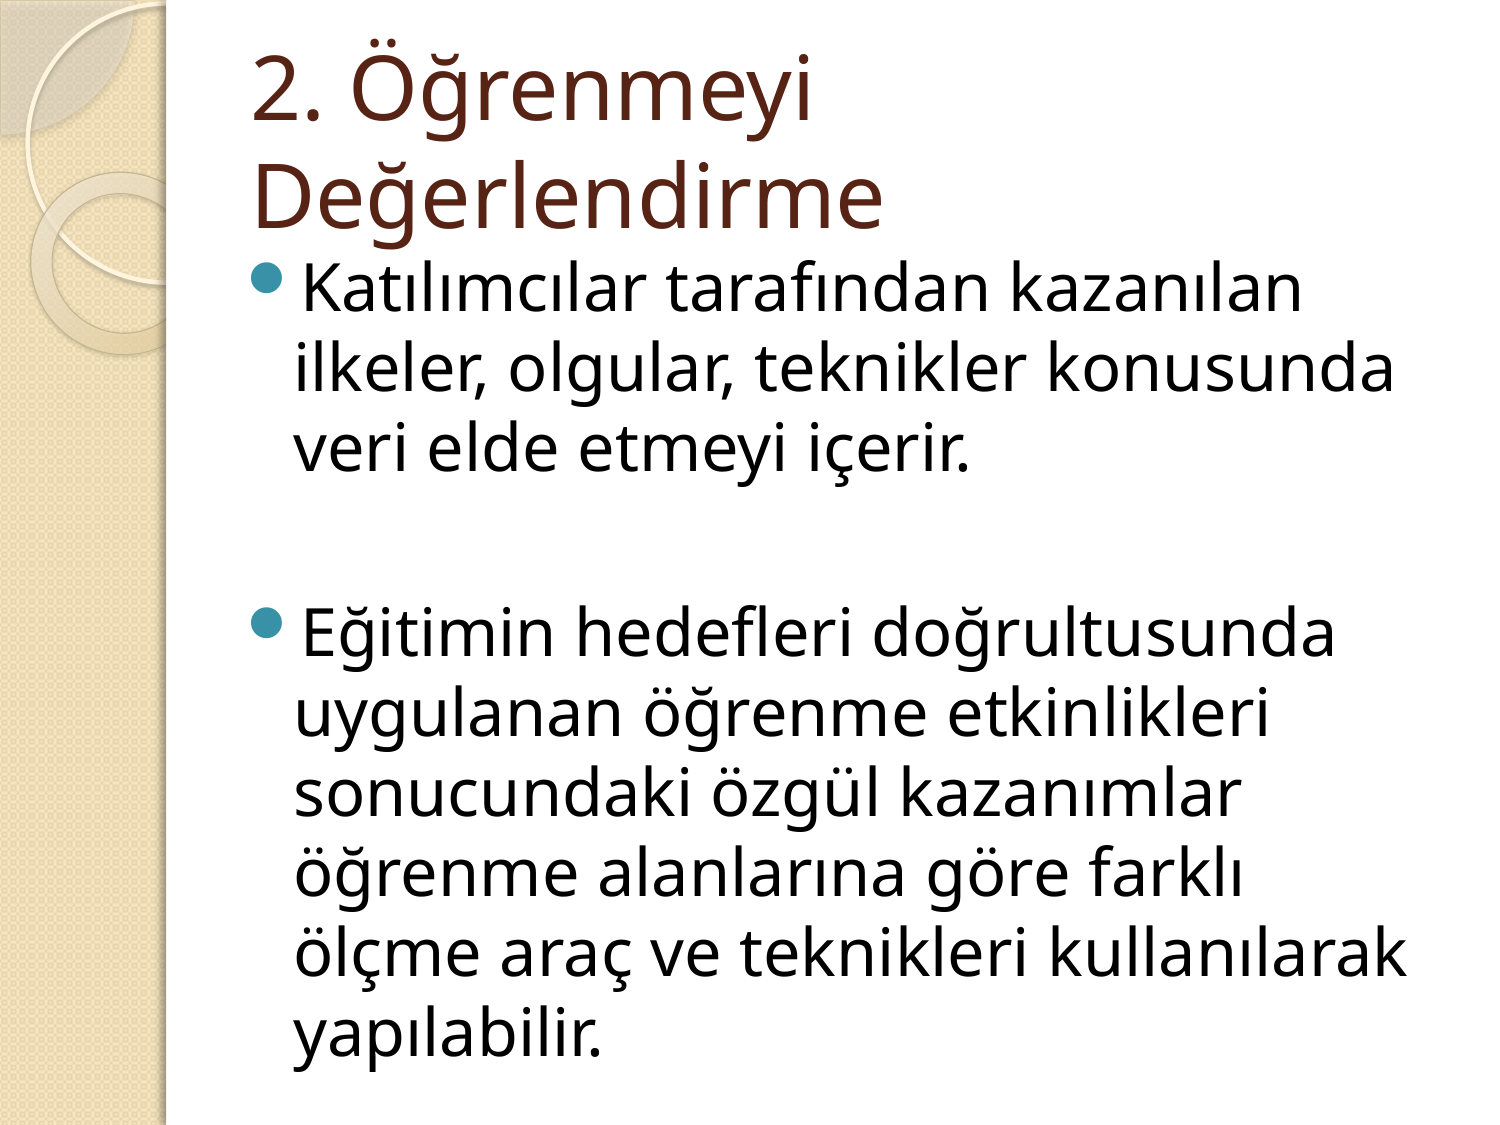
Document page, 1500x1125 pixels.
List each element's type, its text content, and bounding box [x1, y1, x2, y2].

title 2. Öğrenmeyi Değerlendirme [235, 45, 1466, 233]
list Katılımcılar tarafından kazanılan ilkeler, olgular, teknikler konusunda veri elde etmeyi içerir. Eğitimin hedefleri doğrultusunda uygulanan öğrenme etkinlikleri sonucundaki özgül kazanımlar öğrenme alanlarına göre farklı ölçme araç ve teknikleri kullanılarak yapılabilir. [218, 237, 1466, 1025]
